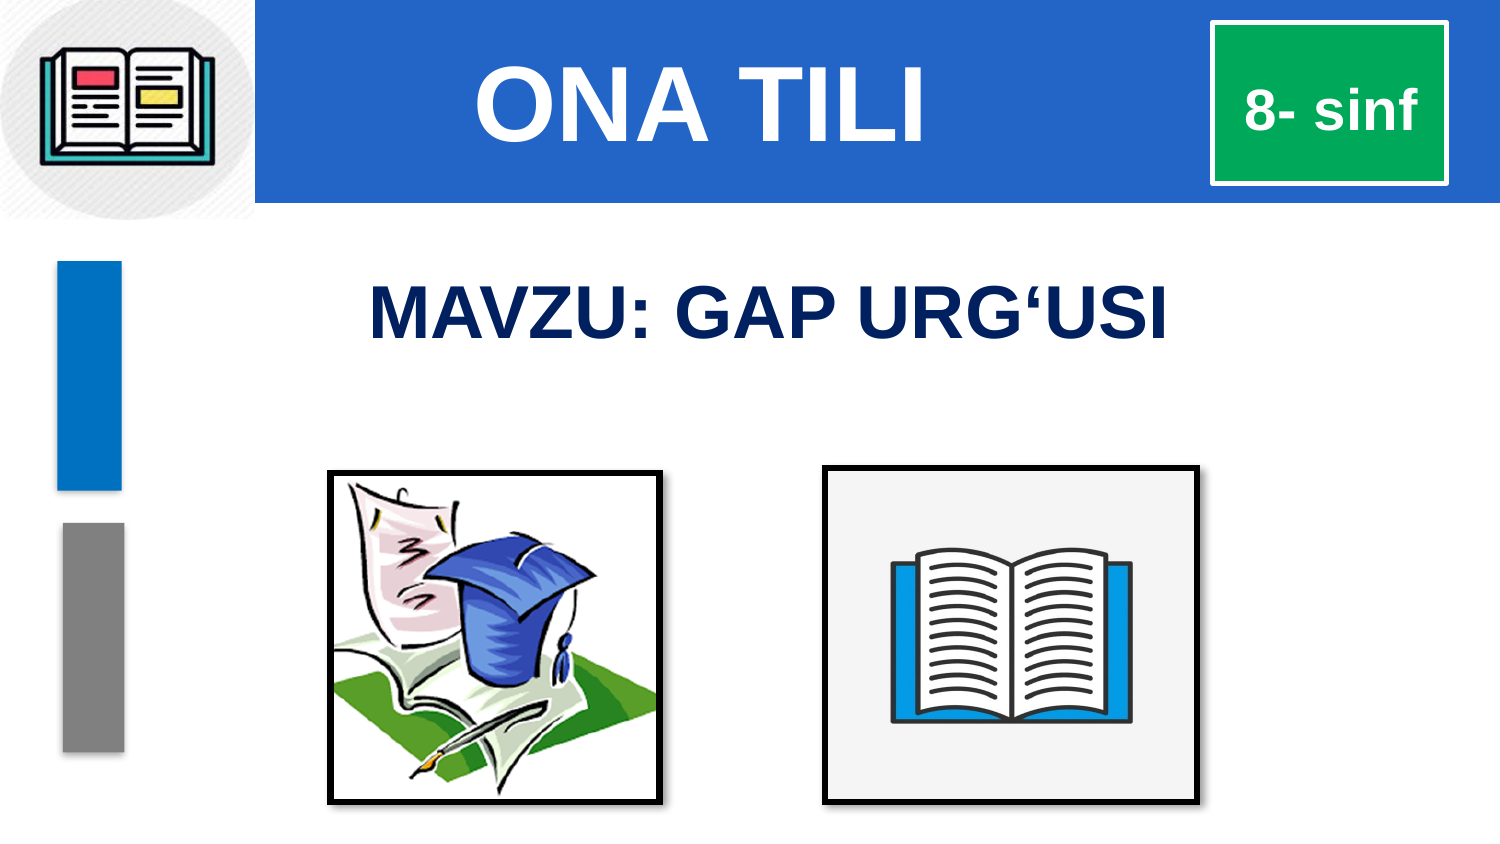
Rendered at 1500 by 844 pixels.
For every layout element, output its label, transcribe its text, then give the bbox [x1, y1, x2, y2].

text_box [1212, 22, 1447, 184]
picture [827, 471, 1195, 800]
title ONA TILI [411, 25, 1088, 170]
text_box [62, 522, 125, 753]
text_box [259, 0, 1500, 203]
picture [0, 0, 255, 220]
picture [333, 476, 657, 800]
text_box [57, 260, 122, 491]
text_box 8- sinf [1244, 69, 1421, 143]
text_box MAVZU: GAP URG‘USI [123, 261, 1452, 354]
